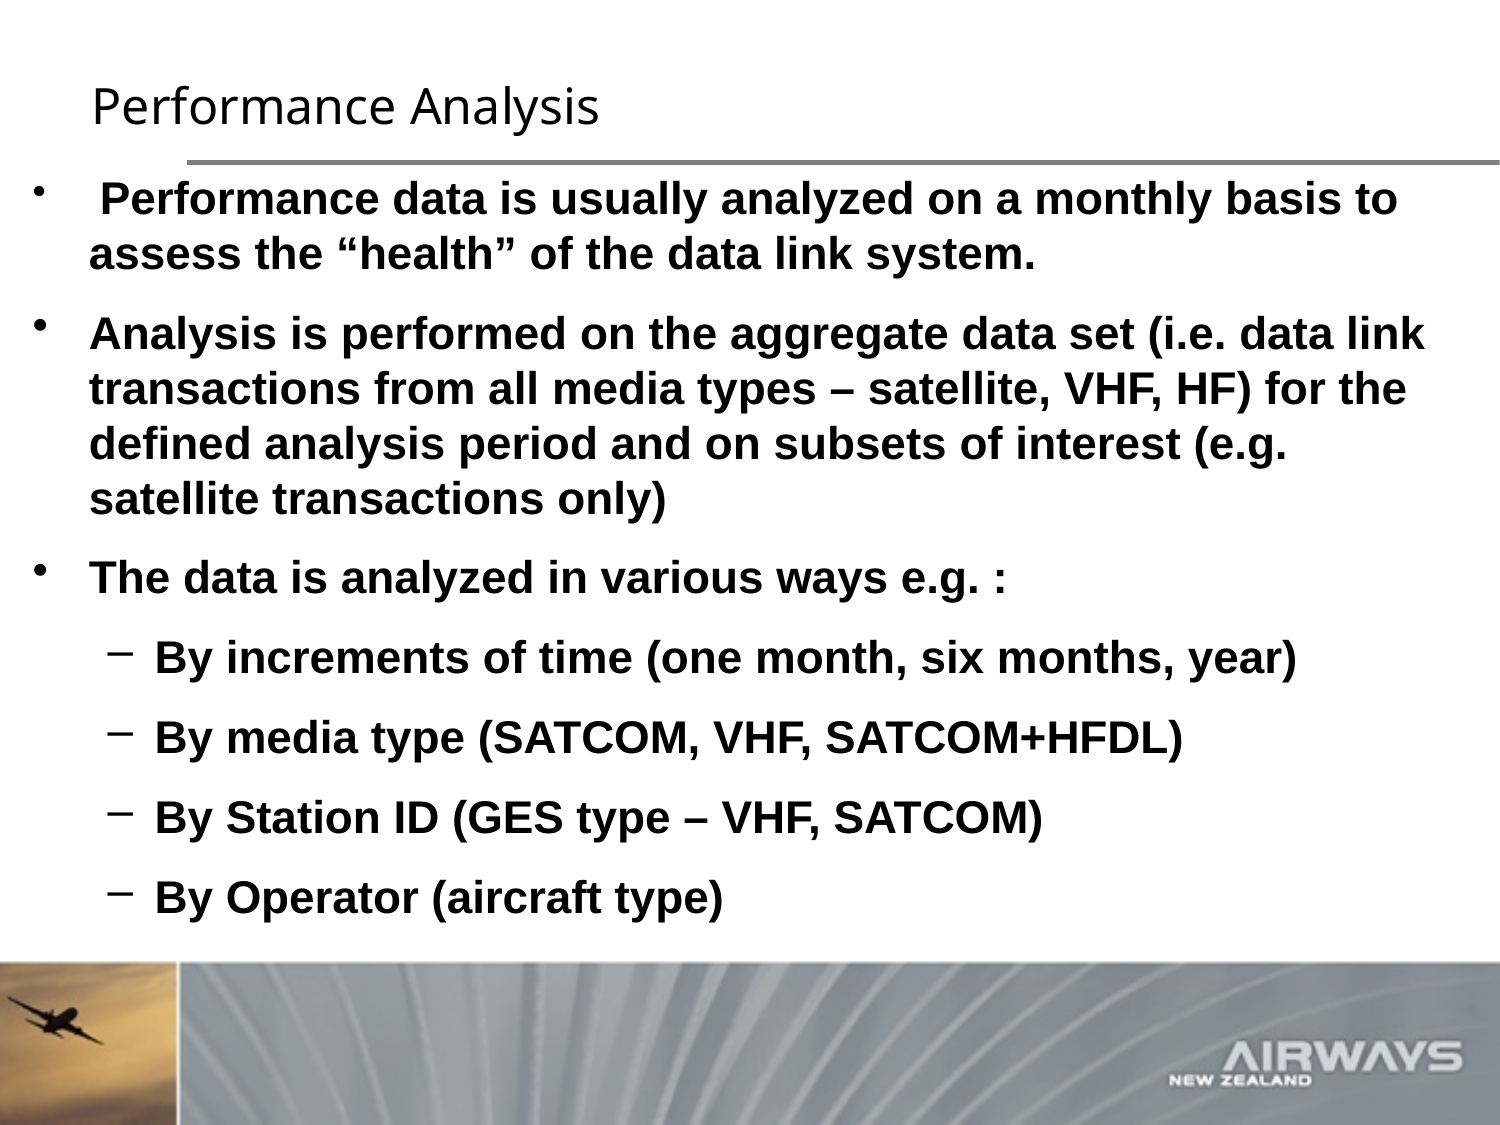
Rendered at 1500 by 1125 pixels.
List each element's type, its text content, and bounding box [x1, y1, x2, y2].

picture [0, 960, 1500, 1125]
title Performance Analysis [76, 47, 1476, 160]
list Performance data is usually analyzed on a monthly basis to assess the “health” of the data link system. Analysis is performed on the aggregate data set (i.e. data link transactions from all media types – satellite, VHF, HF) for the defined analysis period and on subsets of interest (e.g. satellite transactions only) The data is analyzed in various ways e.g. : By increments of time (one month, six months, year) By media type (SATCOM, VHF, SATCOM+HFDL) By Station ID (GES type – VHF, SATCOM) By Operator (aircraft type) [17, 160, 1483, 941]
